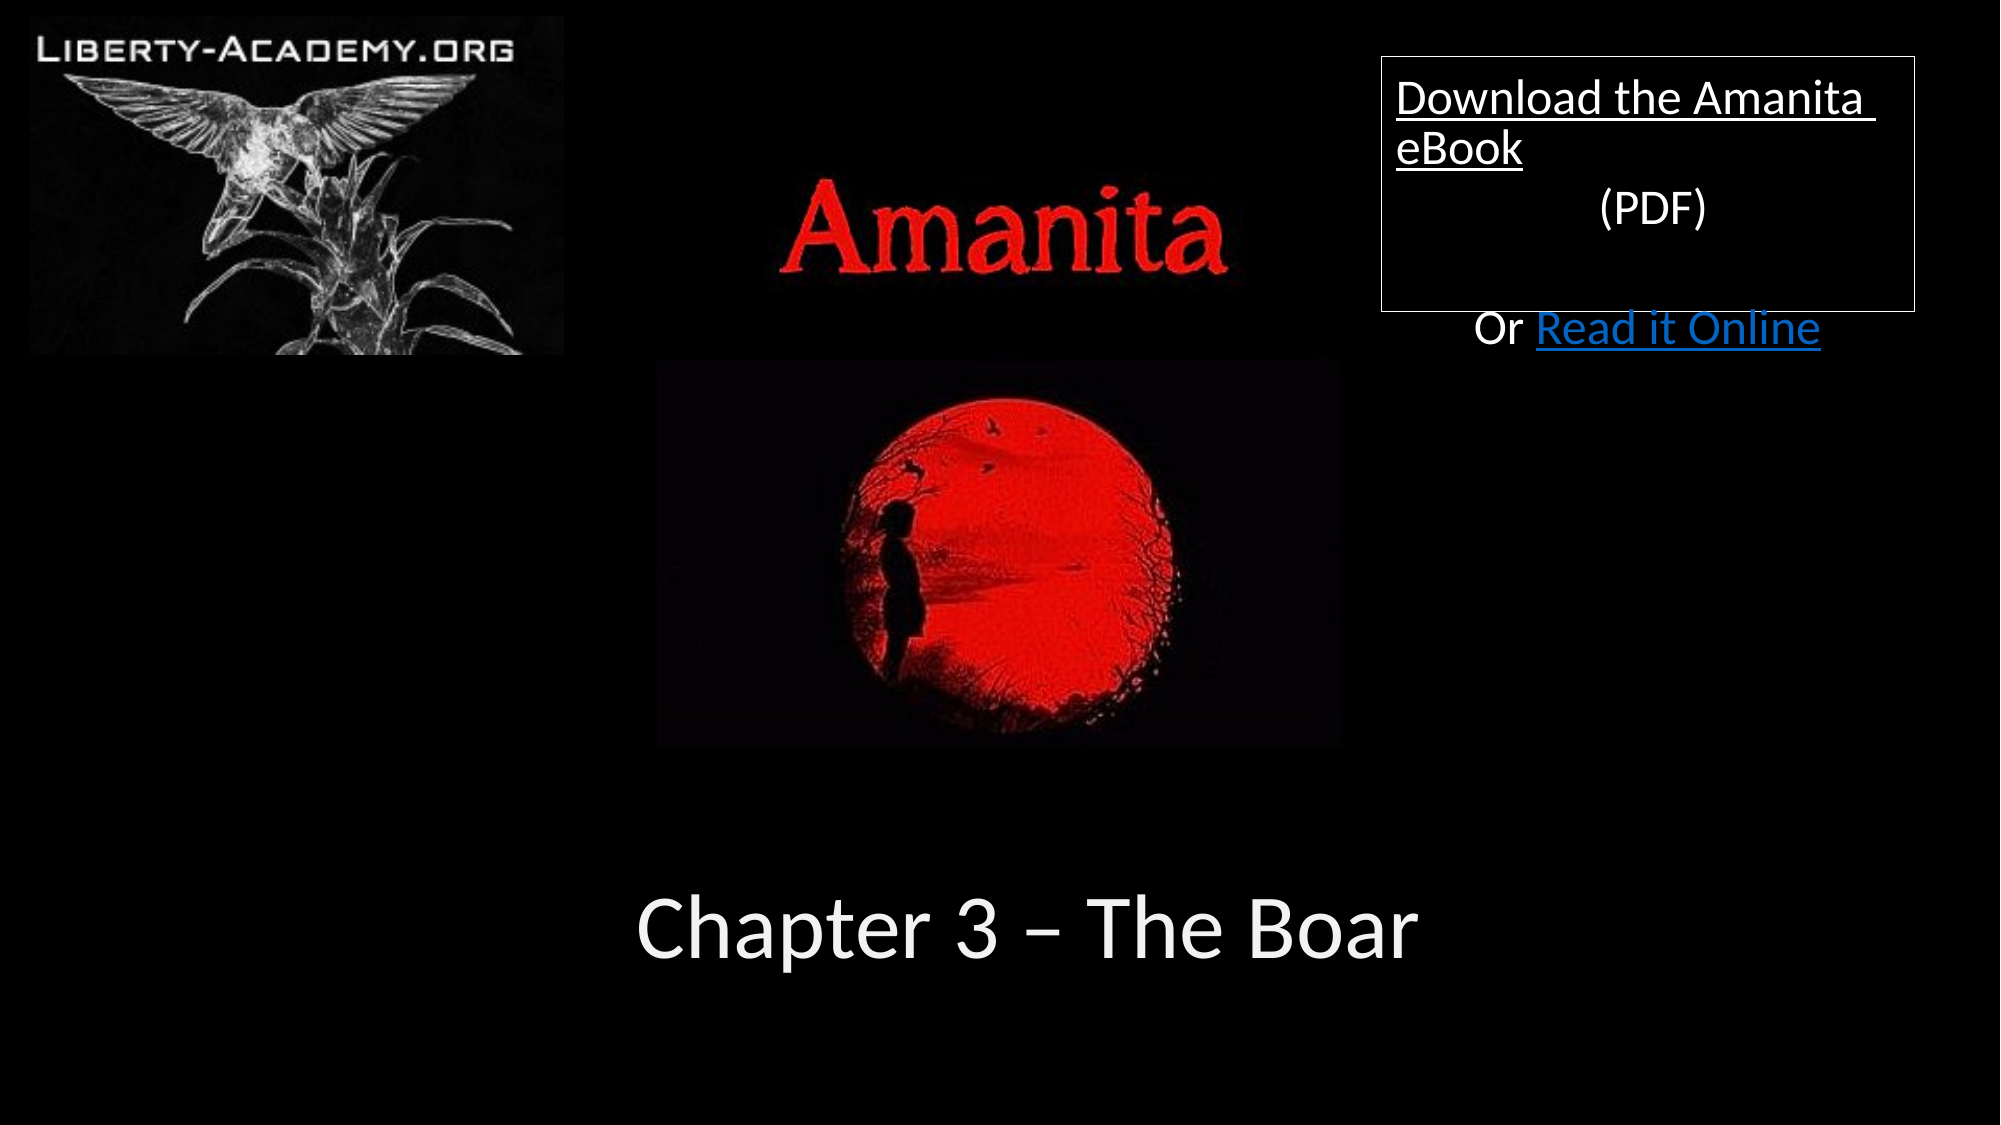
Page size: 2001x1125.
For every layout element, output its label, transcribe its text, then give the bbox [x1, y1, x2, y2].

text_box Download the Amanita eBook (PDF) Or Read it Online [1381, 56, 1915, 312]
picture [30, 16, 565, 355]
picture [657, 150, 1343, 750]
subtitle Chapter 3 – The Boar [279, 872, 1780, 1034]
